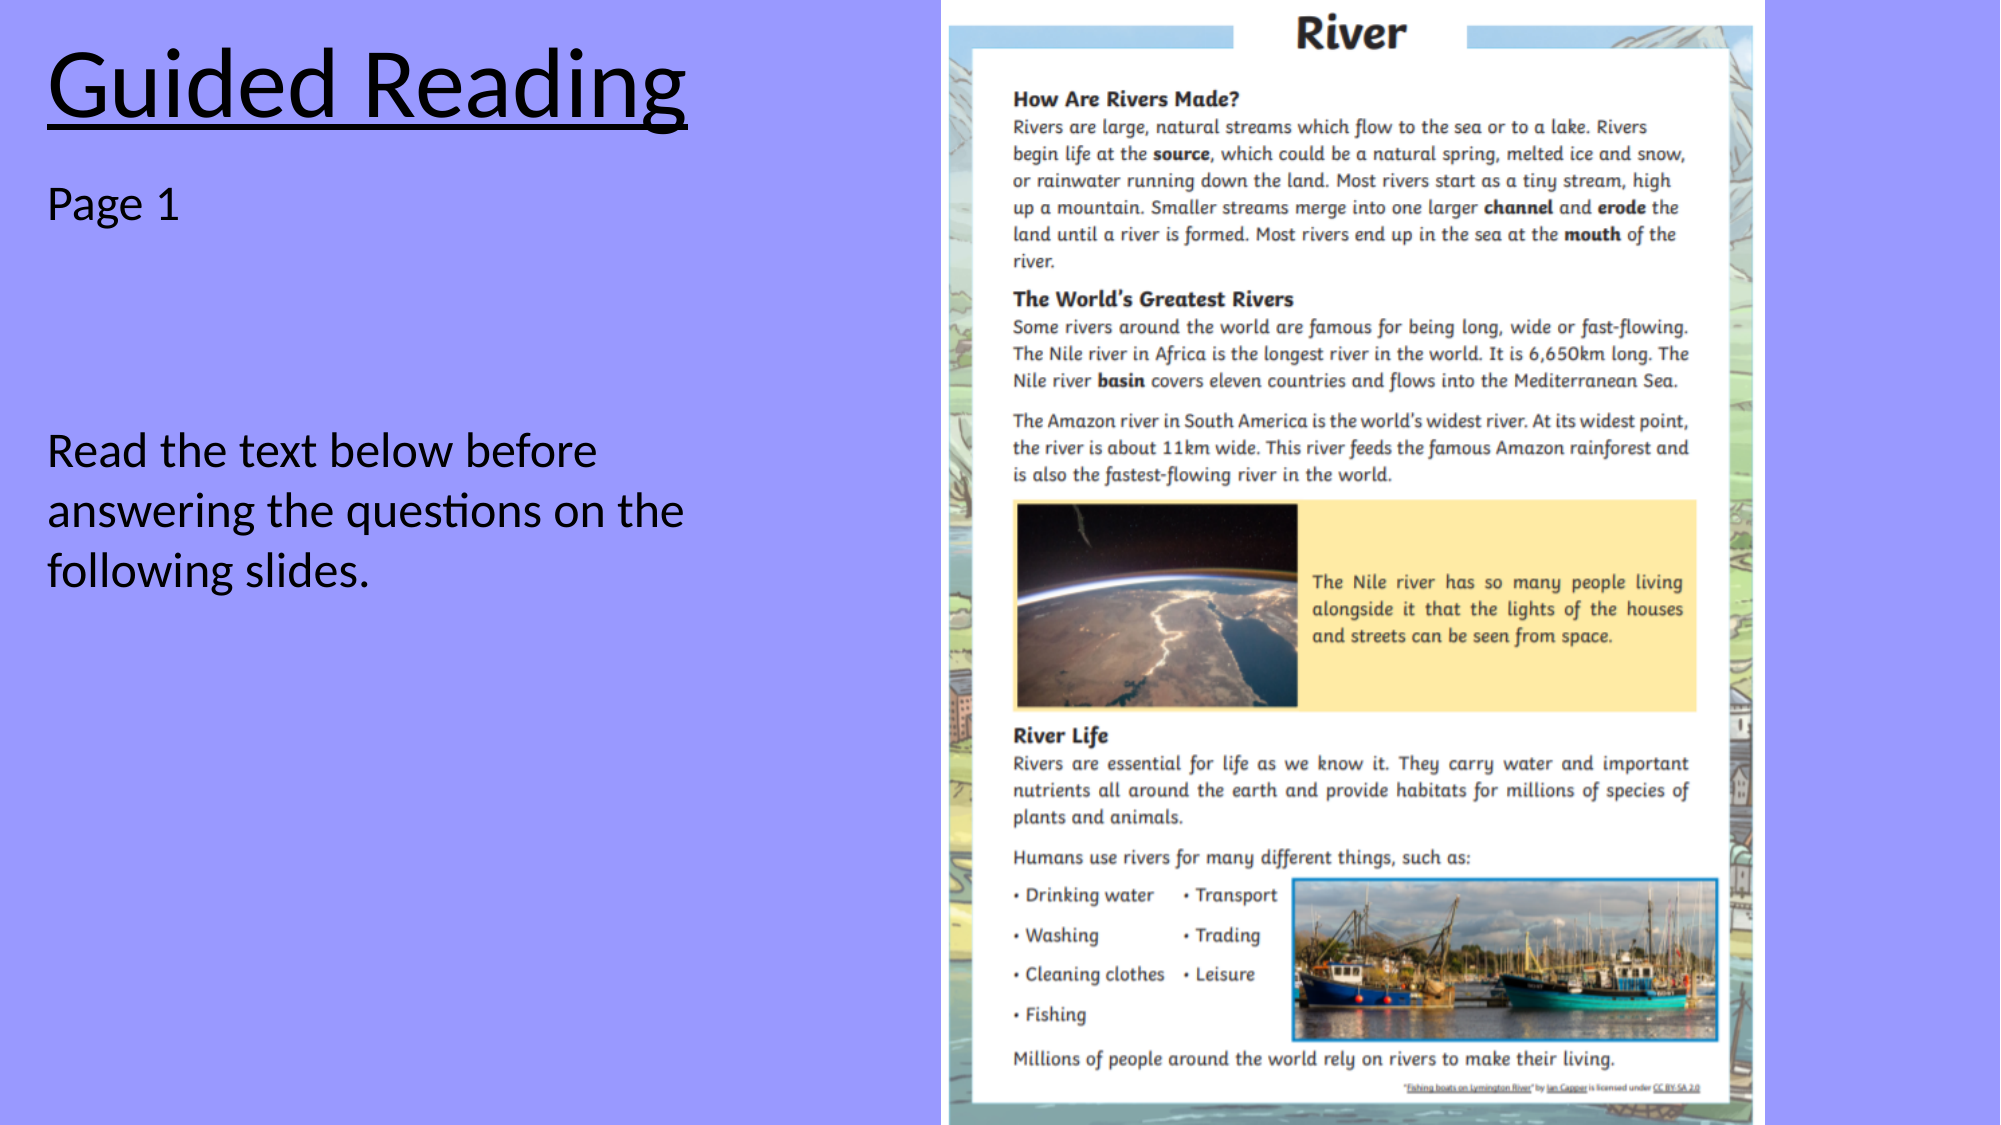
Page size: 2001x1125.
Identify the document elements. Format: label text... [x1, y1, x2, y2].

text_box Read the text below before answering the questions on the following slides. [32, 410, 793, 605]
picture [941, 0, 1766, 1125]
text_box Page 1 [32, 163, 793, 238]
text_box Guided Reading [32, 9, 835, 145]
